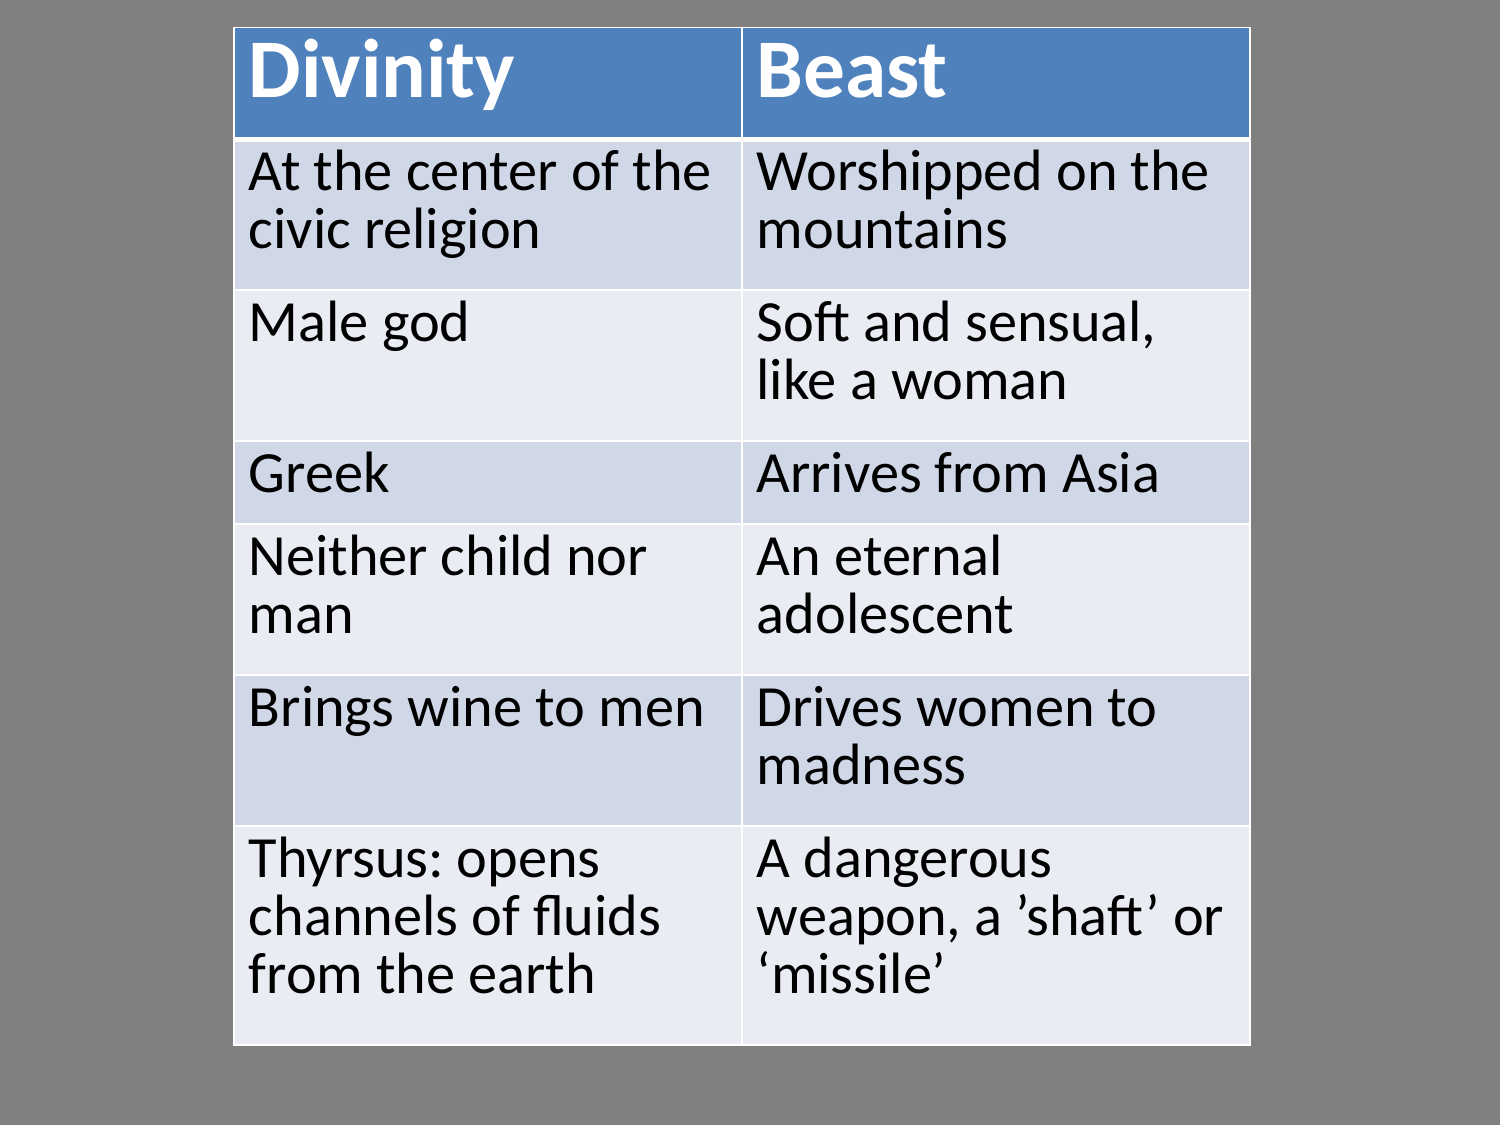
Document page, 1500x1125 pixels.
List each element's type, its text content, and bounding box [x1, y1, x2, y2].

table_cell Drives women to madness [743, 676, 1249, 825]
table_cell Soft and sensual, like a woman [743, 291, 1249, 440]
table_cell Male god [235, 291, 741, 440]
table_cell Neither child nor man [235, 525, 741, 674]
table_cell Brings wine to men [235, 676, 741, 825]
table_cell Greek [235, 442, 741, 523]
table_cell A dangerous weapon, a ’shaft’ or ‘missile’ [743, 827, 1249, 1044]
table_cell At the center of the civic religion [235, 142, 741, 289]
table_header Divinity [235, 28, 741, 137]
table_cell An eternal adolescent [743, 525, 1249, 674]
table_header Beast [743, 28, 1249, 137]
table_cell Worshipped on the mountains [743, 142, 1249, 289]
table_cell Thyrsus: opens channels of fluids from the earth [235, 827, 741, 1044]
table_cell Arrives from Asia [743, 442, 1249, 523]
